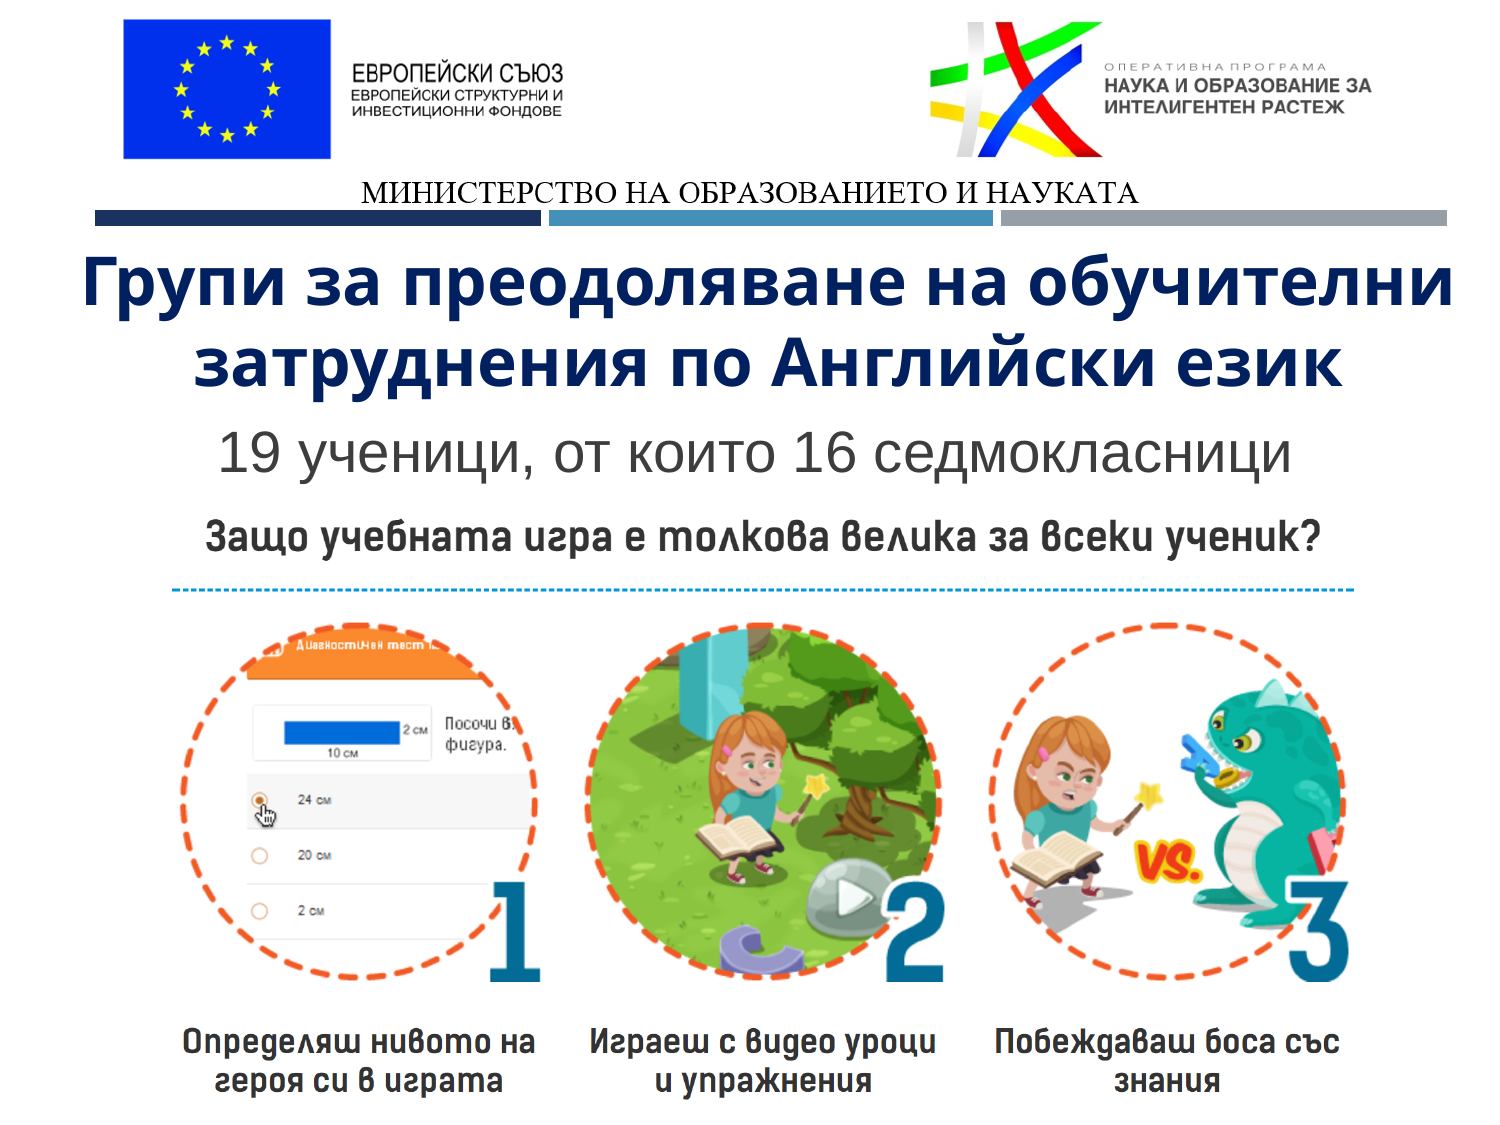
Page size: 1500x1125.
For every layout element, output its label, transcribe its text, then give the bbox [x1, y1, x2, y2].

picture [169, 506, 1369, 1113]
picture [109, 9, 1391, 178]
title Групи за преодоляване на обучителни затруднения по Английски език [59, 178, 1479, 408]
list 19 ученици, от които 16 седмокласници [95, 407, 1416, 1072]
